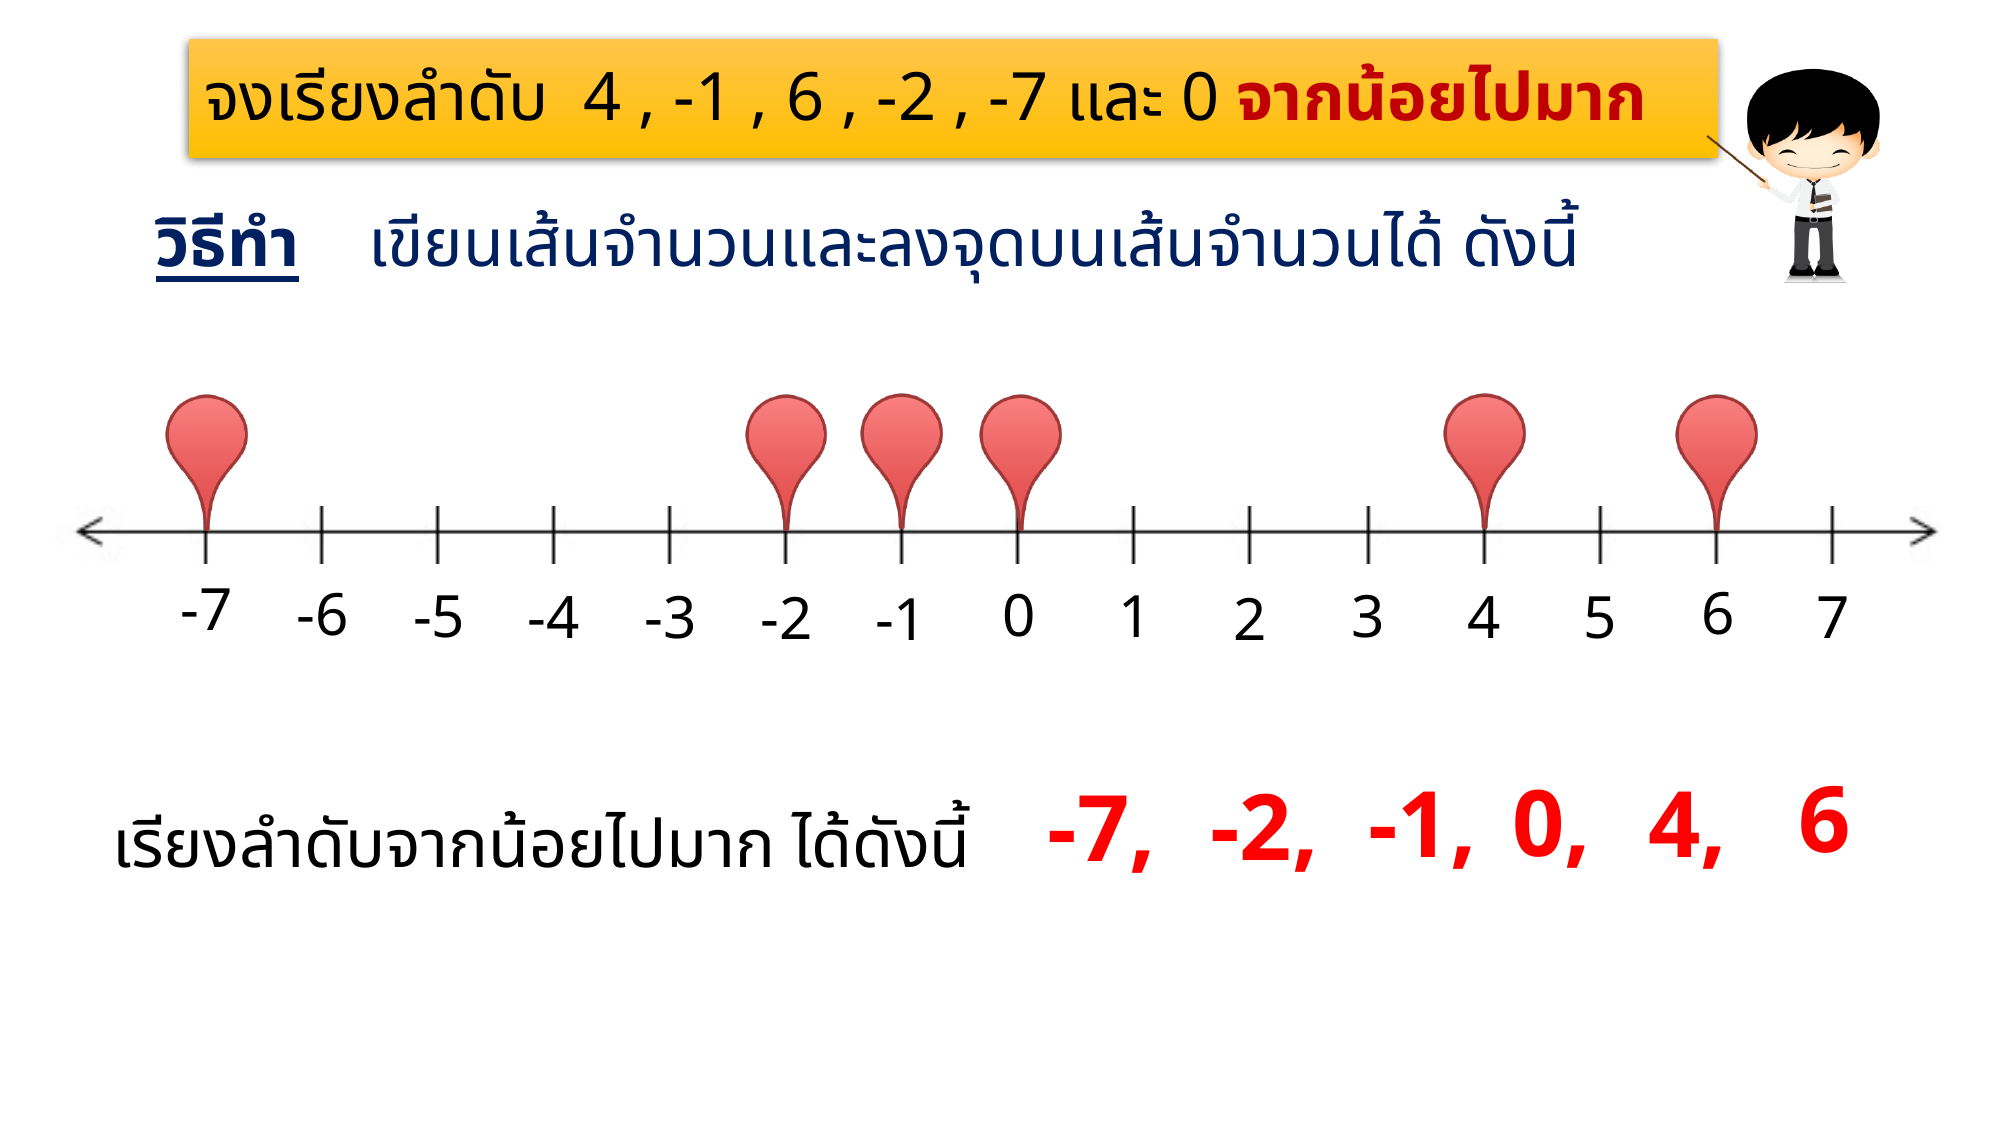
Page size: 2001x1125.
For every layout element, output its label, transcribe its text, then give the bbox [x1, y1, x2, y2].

text_box 4, [1633, 758, 1742, 884]
picture [741, 386, 831, 537]
text_box -1, [1353, 758, 1492, 884]
picture [1682, 0, 1899, 305]
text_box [53, 506, 1945, 657]
text_box -7, [1032, 762, 1171, 887]
picture [856, 385, 947, 535]
text_box วิธีทำ เขียนเส้นจำนวนและลงจุดบนเส้นจำนวนได้ ดังนี้ [140, 185, 1670, 305]
text_box 6 [1783, 753, 1866, 878]
picture [1671, 386, 1762, 537]
text_box -2, [1195, 761, 1334, 887]
text_box เรียงลำดับจากน้อยไปมาก ได้ดังนี้ [97, 736, 1031, 955]
text_box 0, [1497, 757, 1607, 882]
picture [1439, 385, 1530, 535]
picture [975, 386, 1066, 537]
picture [161, 386, 252, 537]
title จงเรียงลำดับ 4 , -1 , 6 , -2 , -7 และ 0 จากน้อยไปมาก [189, 39, 1682, 158]
